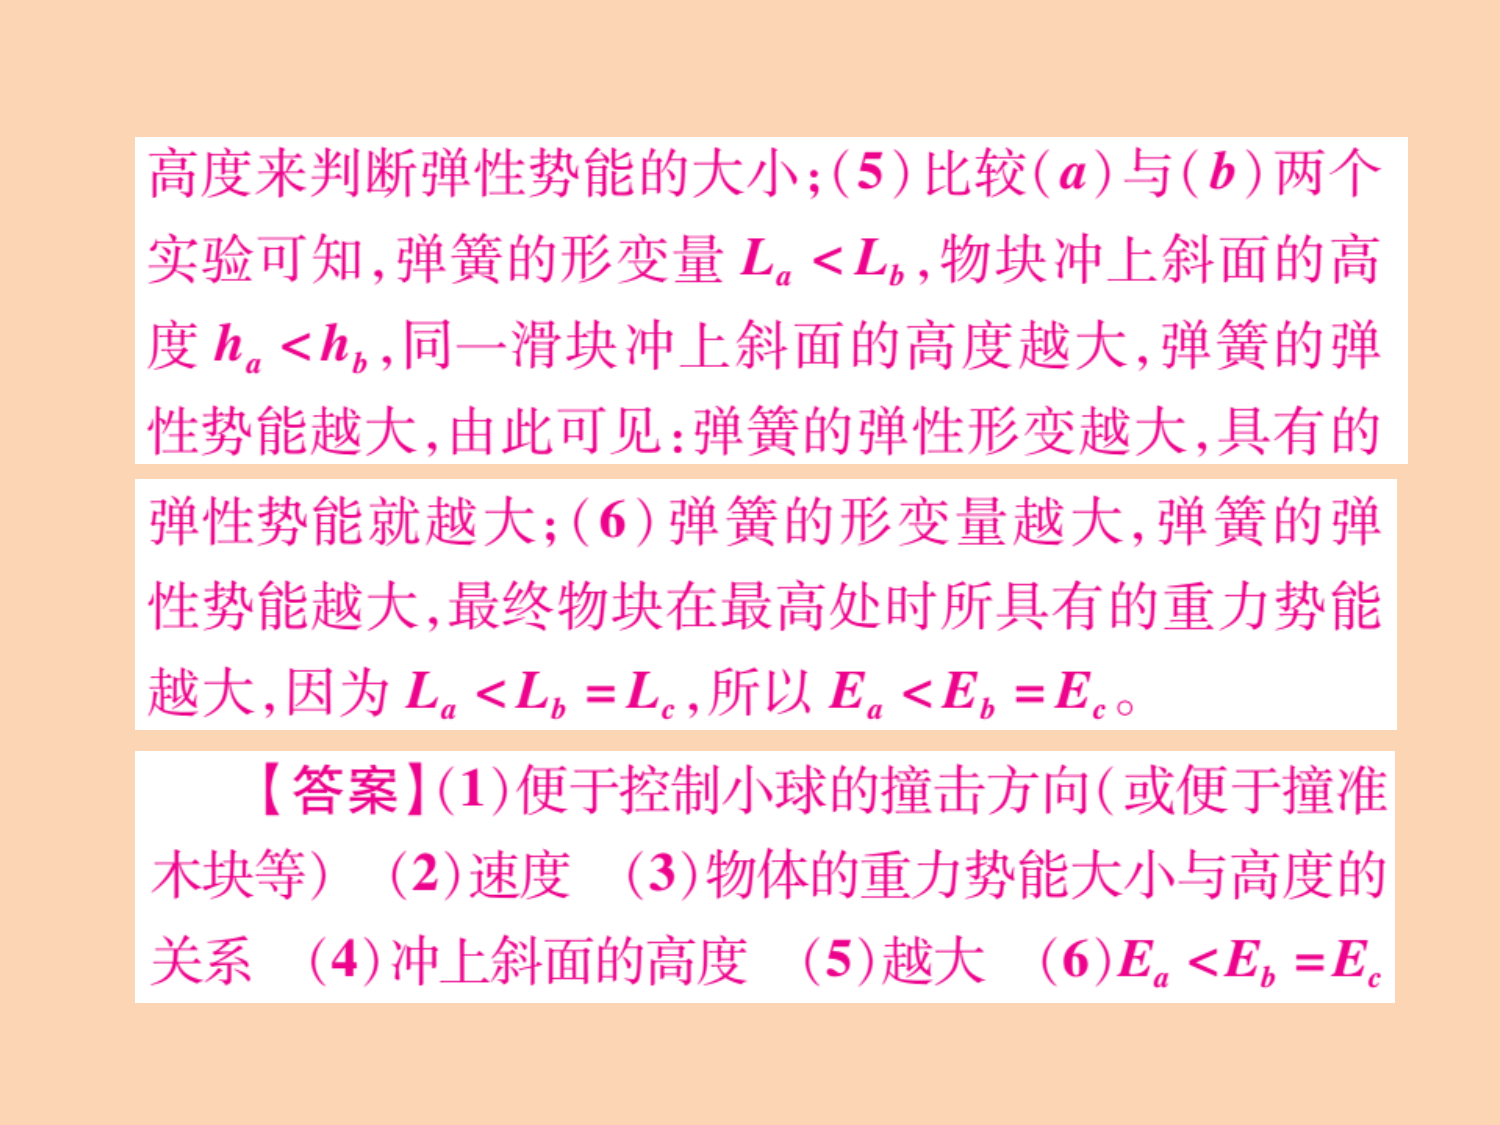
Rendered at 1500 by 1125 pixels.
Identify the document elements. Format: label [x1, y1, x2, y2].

picture [135, 479, 1397, 730]
picture [135, 136, 1408, 464]
picture [135, 751, 1396, 1004]
